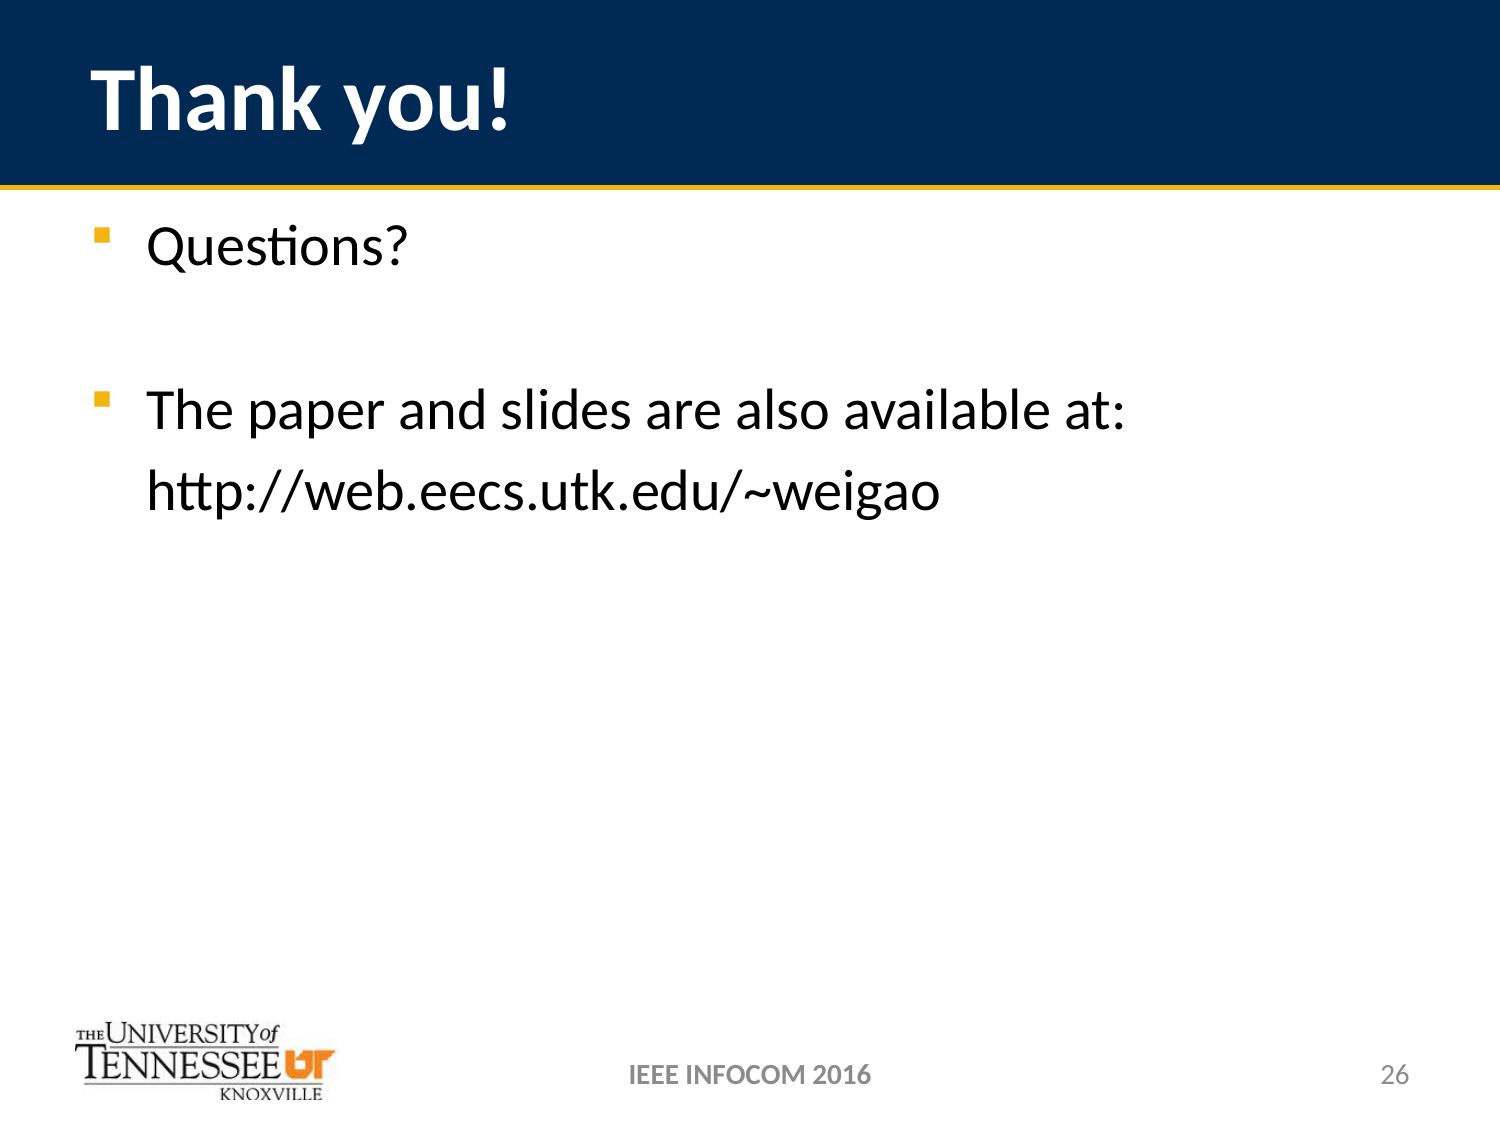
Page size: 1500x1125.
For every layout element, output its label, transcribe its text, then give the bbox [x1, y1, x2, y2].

title Thank you! [75, 0, 1425, 188]
slide_number 26 [1074, 1042, 1425, 1103]
footer IEEE INFOCOM 2016 [487, 1042, 1013, 1103]
picture [75, 1025, 338, 1100]
list Questions? The paper and slides are also available at: http://web.eecs.utk.edu/~weigao [75, 200, 1425, 1025]
